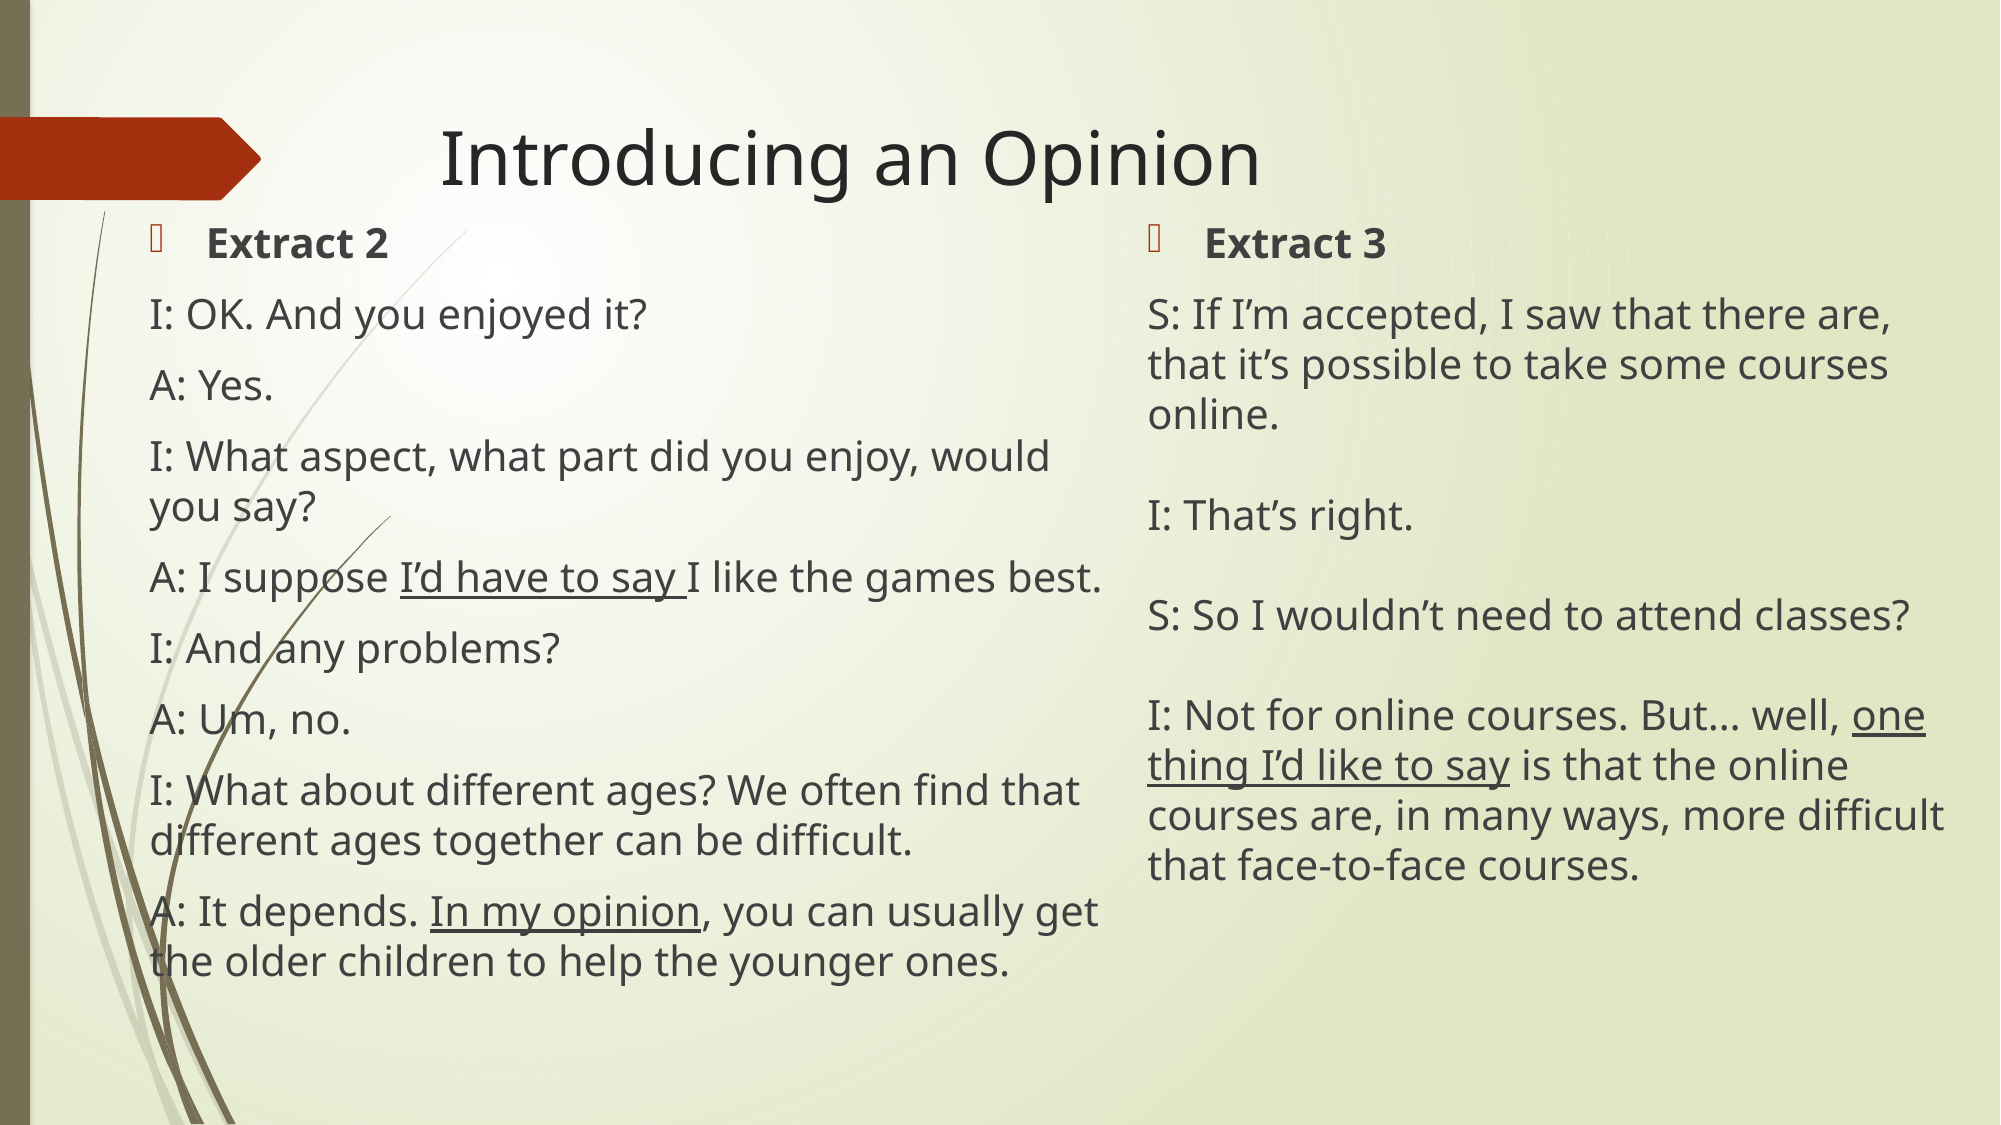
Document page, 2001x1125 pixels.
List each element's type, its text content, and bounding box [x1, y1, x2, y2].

list Extract 2 I: OK. And you enjoyed it? A: Yes. I: What aspect, what part did you enjoy, would you say? A: I suppose I’d have to say I like the games best. I: And any problems? A: Um, no. I: What about different ages? We often find that different ages together can be difficult. A: It depends. In my opinion, you can usually get the older children to help the younger ones. [134, 209, 1132, 1105]
title Introducing an Opinion [425, 102, 1888, 209]
list Extract 3 S: If I’m accepted, I saw that there are, that it’s possible to take some courses online. I: That’s right. S: So I wouldn’t need to attend classes? I: Not for online courses. But… well, one thing I’d like to say is that the online courses are, in many ways, more difficult that face-to-face courses. [1132, 209, 1969, 1105]
